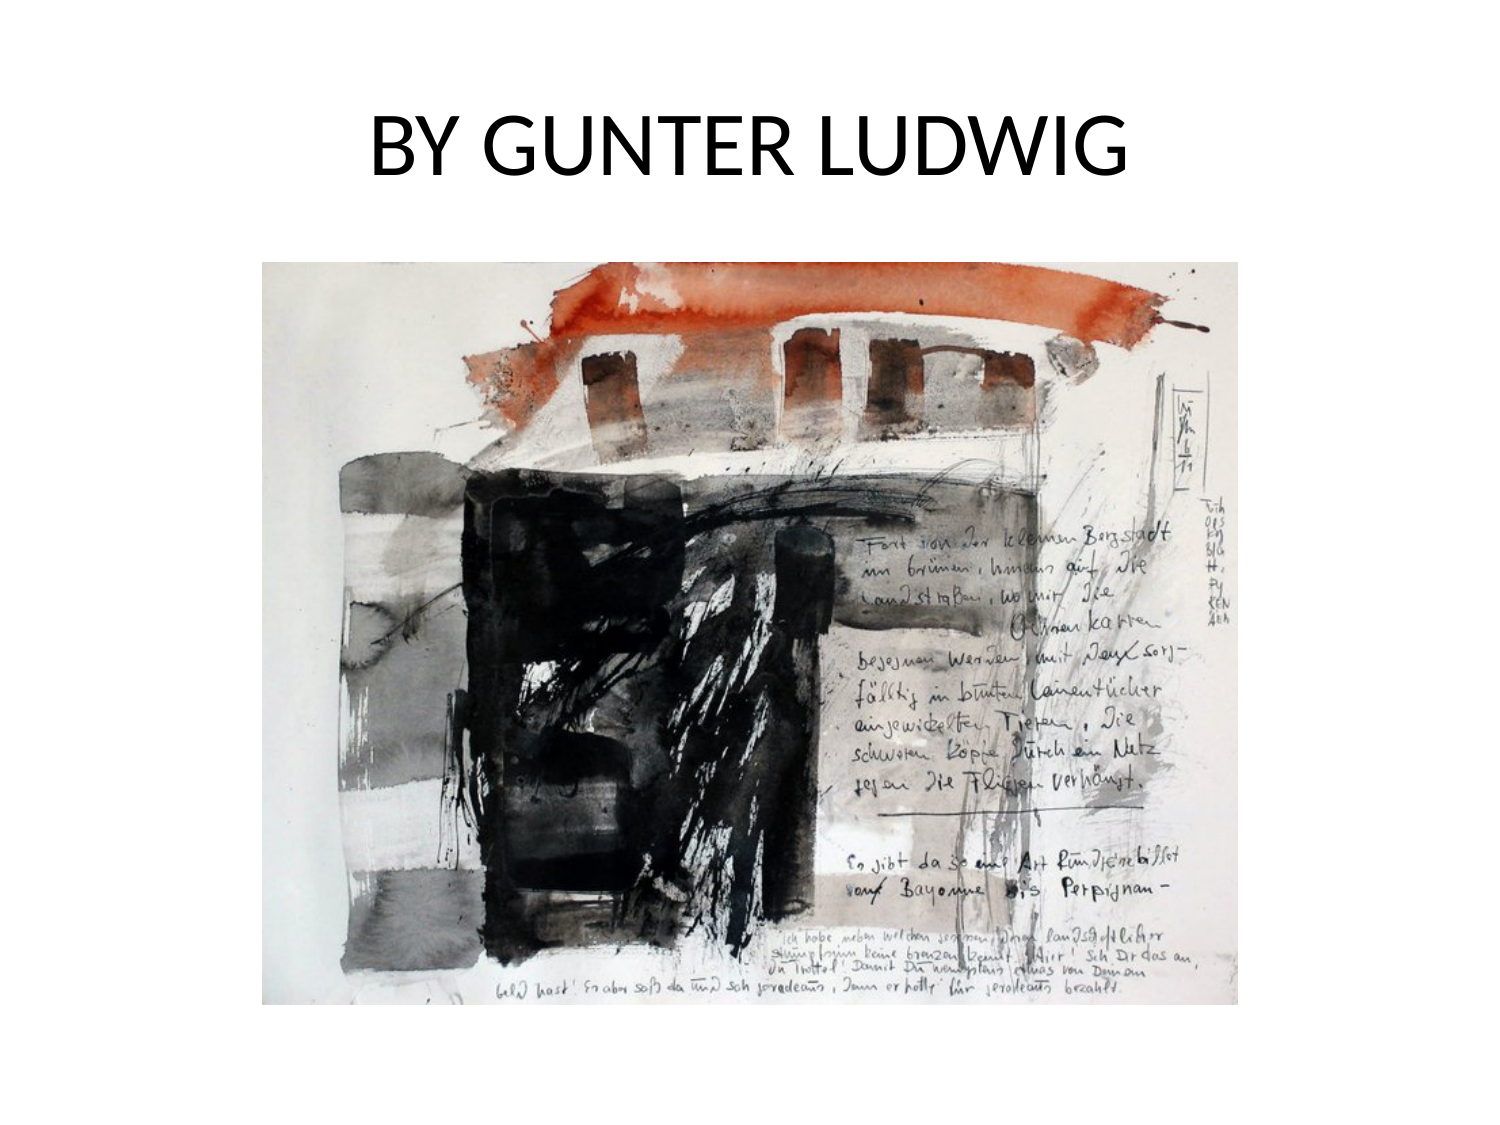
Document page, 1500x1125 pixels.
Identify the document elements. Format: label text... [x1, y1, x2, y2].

title BY GUNTER LUDWIG [75, 45, 1425, 233]
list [261, 262, 1238, 1006]
